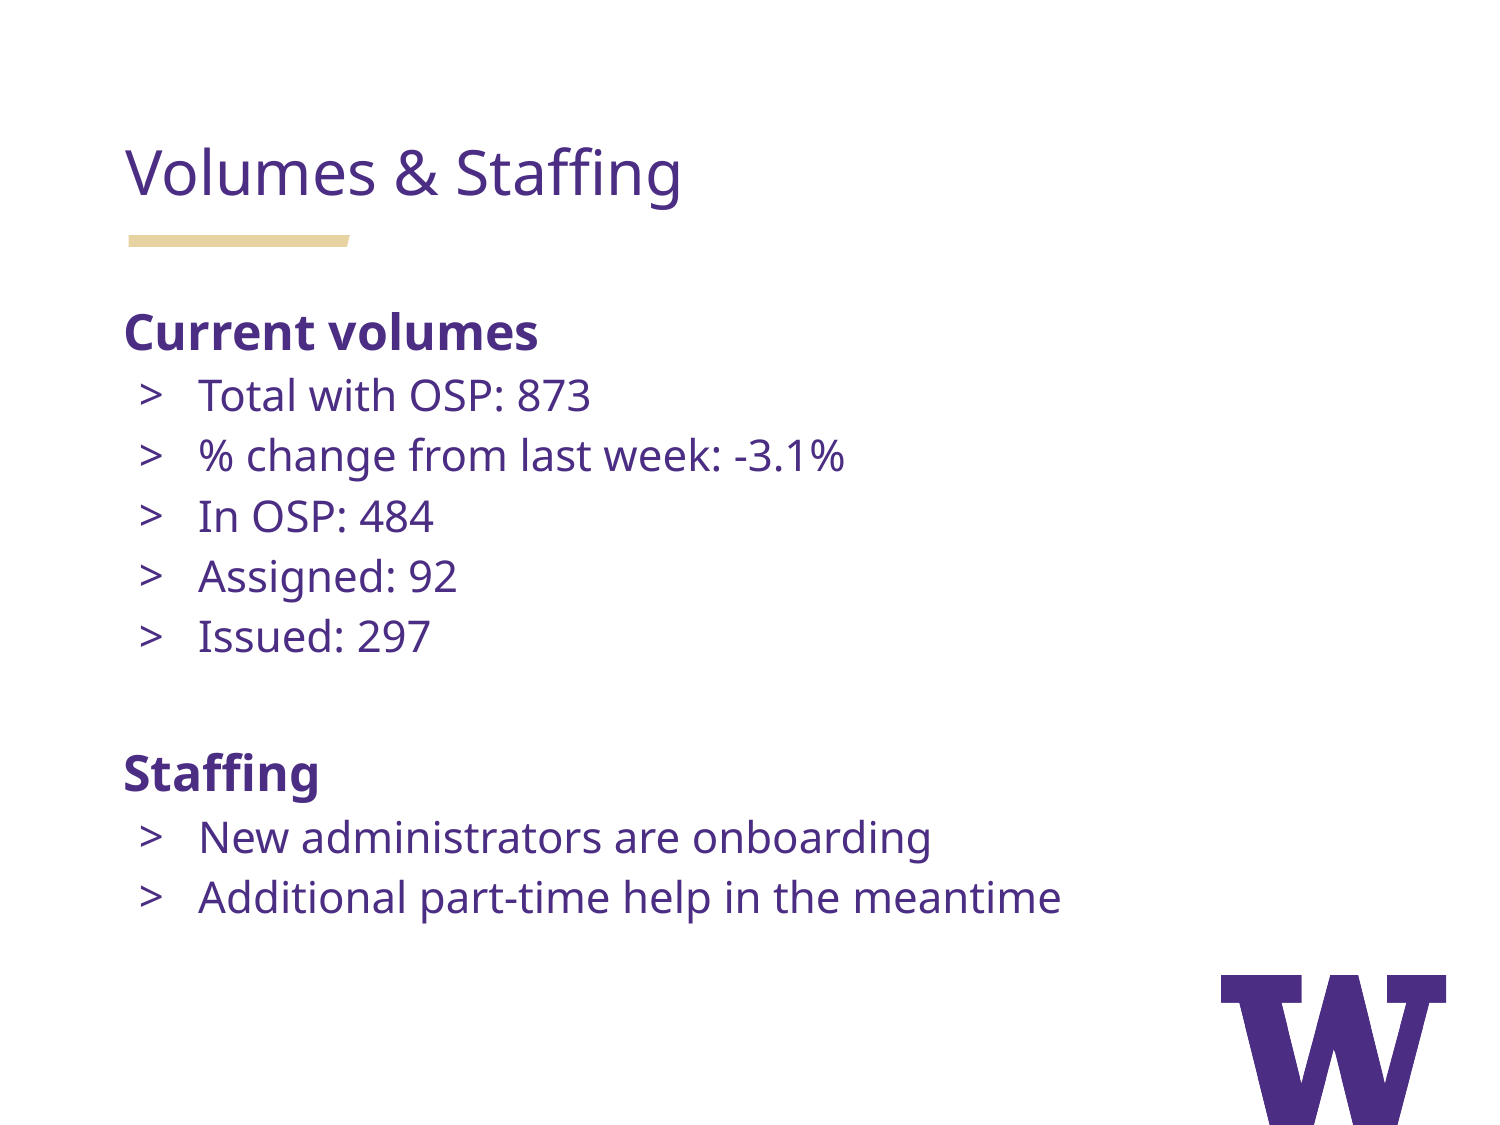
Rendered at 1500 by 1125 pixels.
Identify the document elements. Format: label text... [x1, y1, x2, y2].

picture [128, 235, 350, 247]
picture [1221, 975, 1447, 1125]
title Volumes & Staffing [110, 60, 1453, 224]
list Current volumes Total with OSP: 873 % change from last week: -3.1% In OSP: 484 Assigned: 92 Issued: 297 Staffing New administrators are onboarding Additional part-time help in the meantime [108, 284, 1453, 944]
